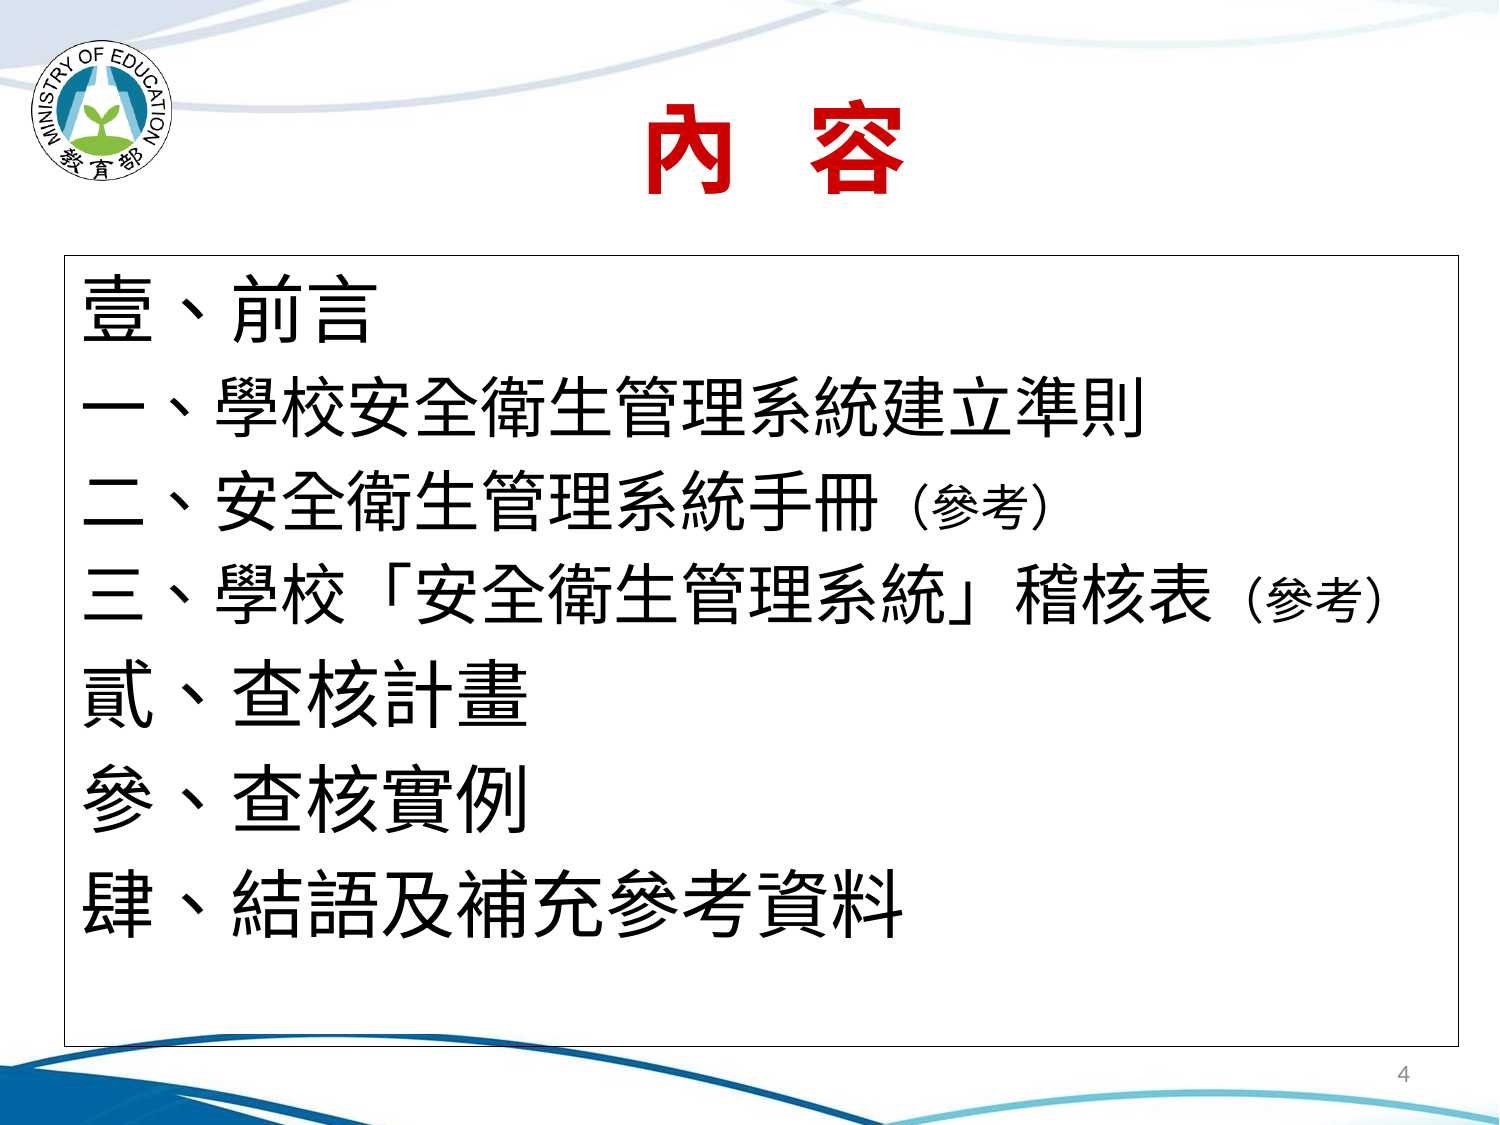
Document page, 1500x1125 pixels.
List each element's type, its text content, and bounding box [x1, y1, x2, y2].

slide_number 4 [1074, 1042, 1425, 1103]
picture [0, 0, 1499, 182]
text_box 內 容 [407, 78, 1141, 213]
subtitle 壹、前言 一、學校安全衛生管理系統建立準則 二、安全衛生管理系統手冊（參考） 三、學校「安全衛生管理系統」稽核表（參考） 貳、查核計畫 參、查核實例 肆、結語及補充參考資料 [64, 255, 1459, 1047]
picture [0, 1034, 1499, 1125]
